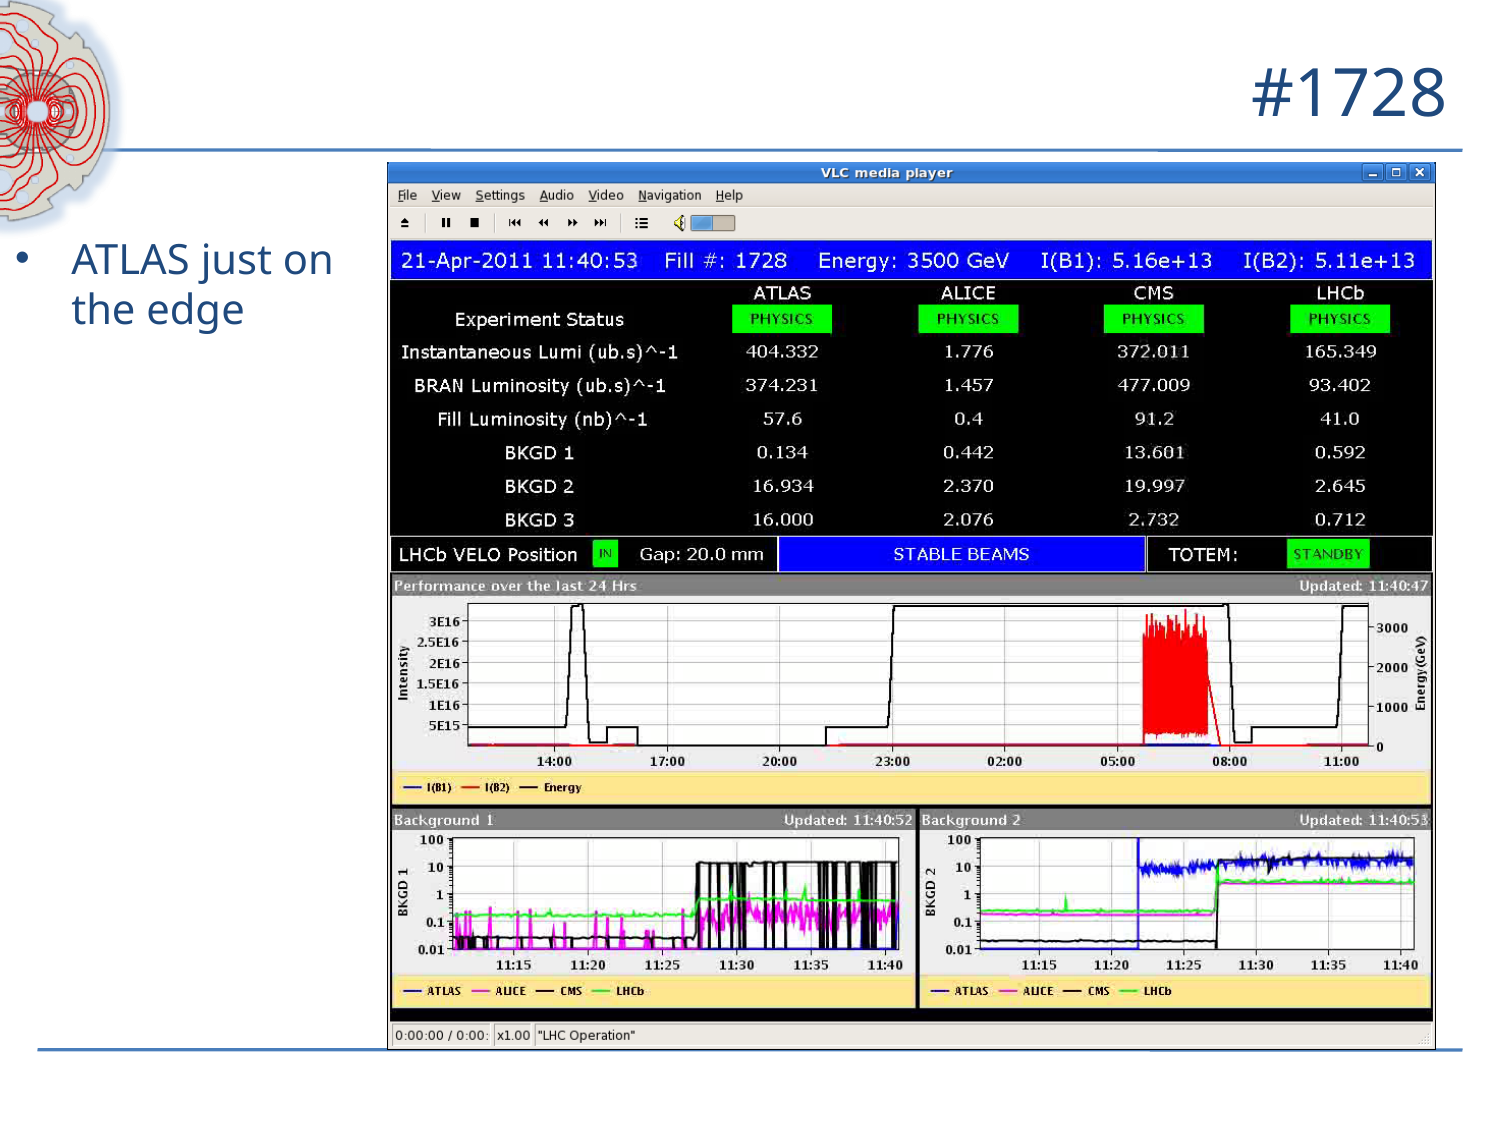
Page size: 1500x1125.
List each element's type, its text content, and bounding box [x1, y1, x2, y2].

list ATLAS just on the edge [0, 224, 382, 351]
title #1728 [262, 24, 1463, 156]
picture [0, 2, 109, 220]
picture [387, 162, 1437, 1051]
